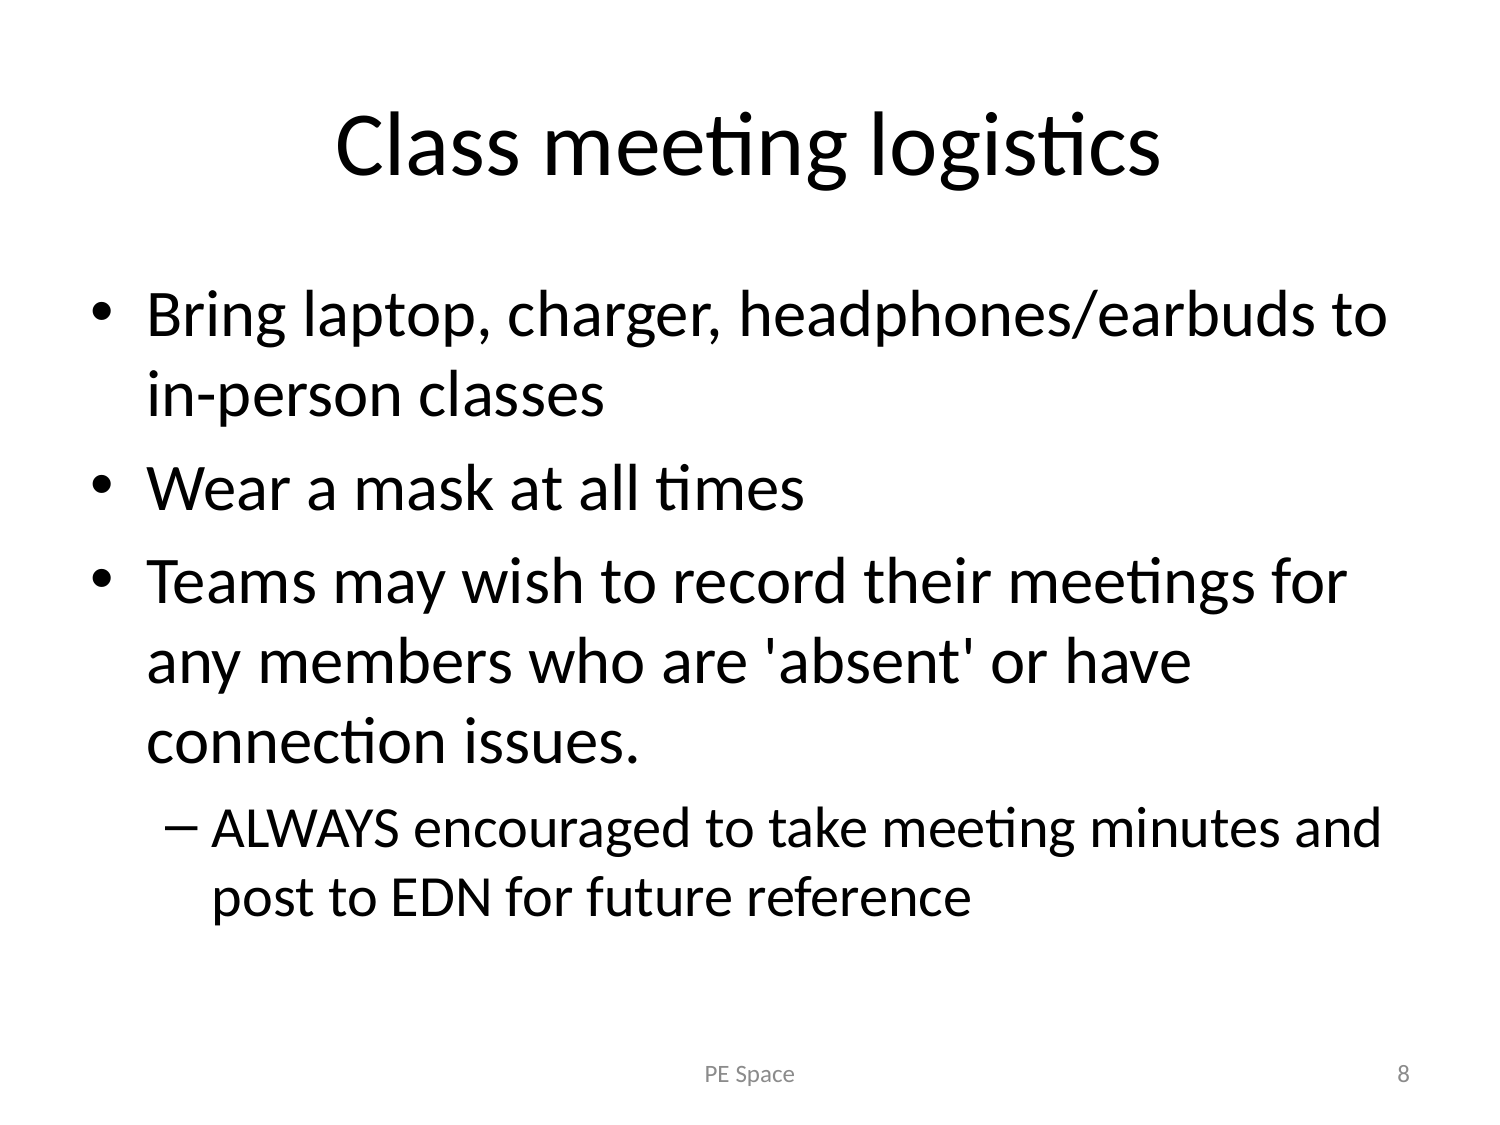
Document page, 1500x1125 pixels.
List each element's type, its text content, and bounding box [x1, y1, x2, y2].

list Bring laptop, charger, headphones/earbuds to in-person classes Wear a mask at all times Teams may wish to record their meetings for any members who are 'absent' or have connection issues. ALWAYS encouraged to take meeting minutes and post to EDN for future reference [75, 262, 1425, 1005]
footer PE Space [512, 1042, 988, 1103]
title Class meeting logistics [75, 45, 1425, 233]
slide_number 8 [1074, 1042, 1425, 1103]
